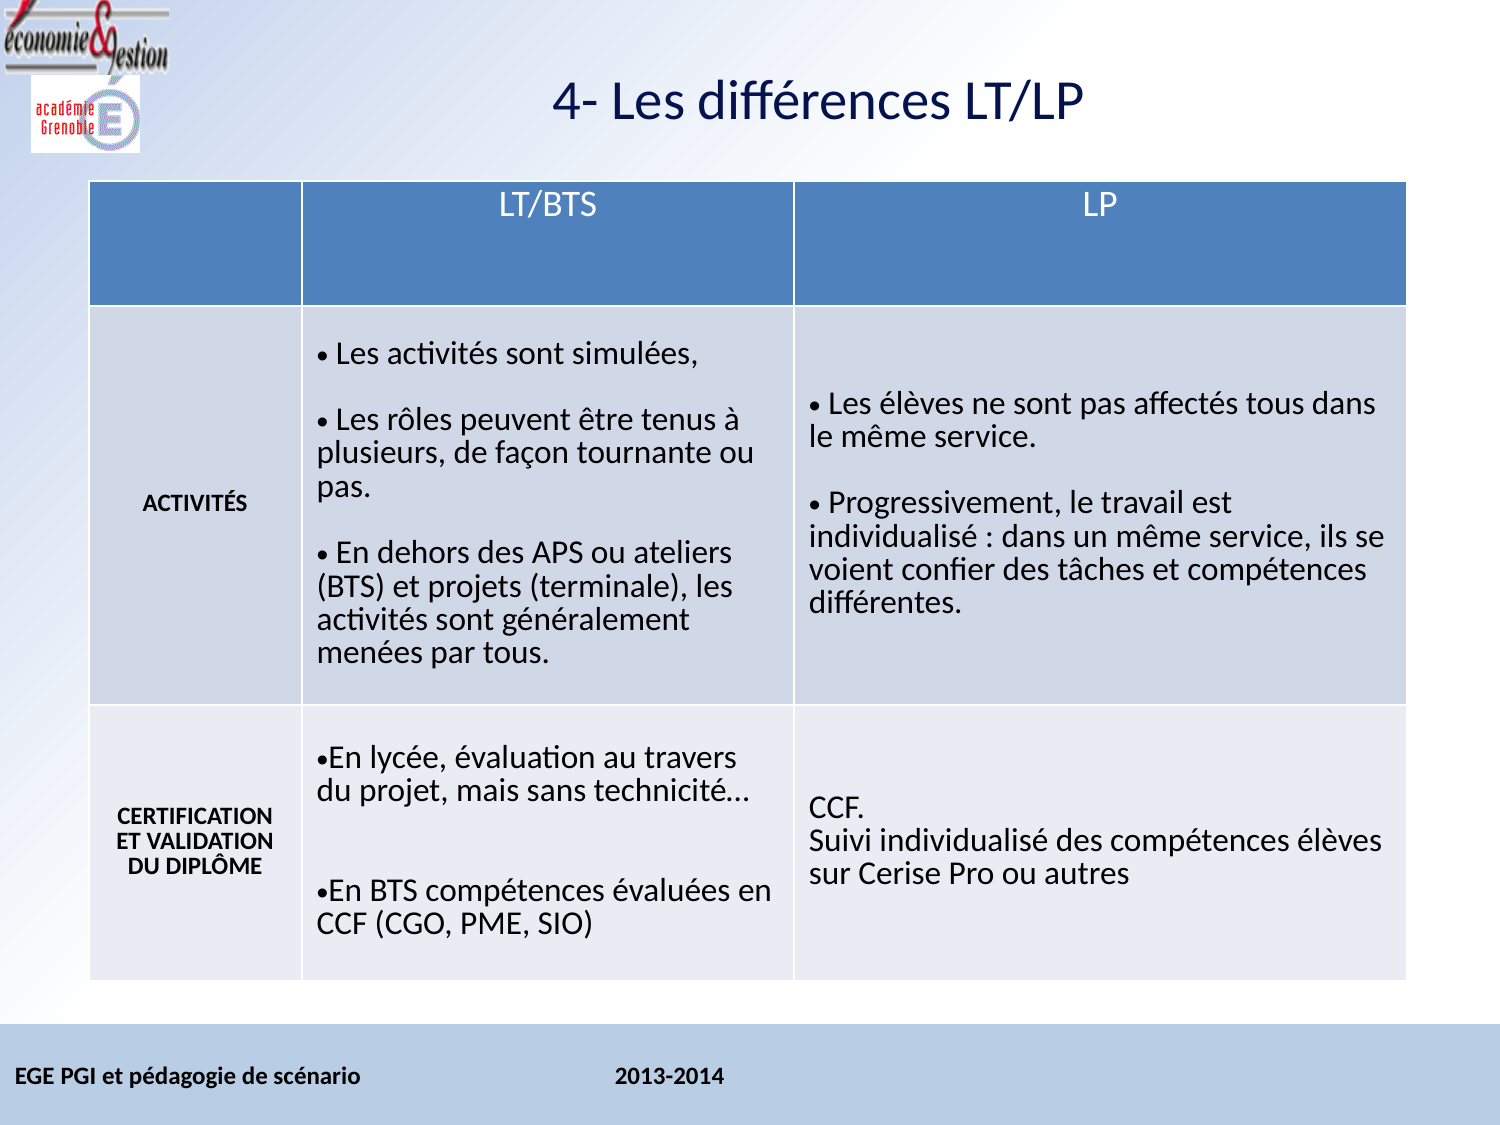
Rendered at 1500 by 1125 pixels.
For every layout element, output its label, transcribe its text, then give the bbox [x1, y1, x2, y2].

table_cell ACTIVITÉS [90, 307, 301, 704]
picture [0, 0, 174, 153]
table_header [90, 182, 301, 305]
table_cell CERTIFICATION ET VALIDATION DU DIPLÔME [90, 706, 301, 980]
table_cell En lycée, évaluation au travers du projet, mais sans technicité… En BTS compétences évaluées en CCF (CGO, PME, SIO) [303, 706, 793, 980]
table_cell Les élèves ne sont pas affectés tous dans le même service. Progressivement, le travail est individualisé : dans un même service, ils se voient confier des tâches et compétences différentes. [795, 307, 1406, 704]
table_header LT/BTS [303, 182, 793, 305]
table_cell CCF. Suivi individualisé des compétences élèves sur Cerise Pro ou autres [795, 706, 1406, 980]
table_cell Les activités sont simulées, Les rôles peuvent être tenus à plusieurs, de façon tournante ou pas. En dehors des APS ou ateliers (BTS) et projets (terminale), les activités sont généralement menées par tous. [303, 307, 793, 704]
table_header LP [795, 182, 1406, 305]
title 4- Les différences LT/LP [315, 54, 1322, 139]
